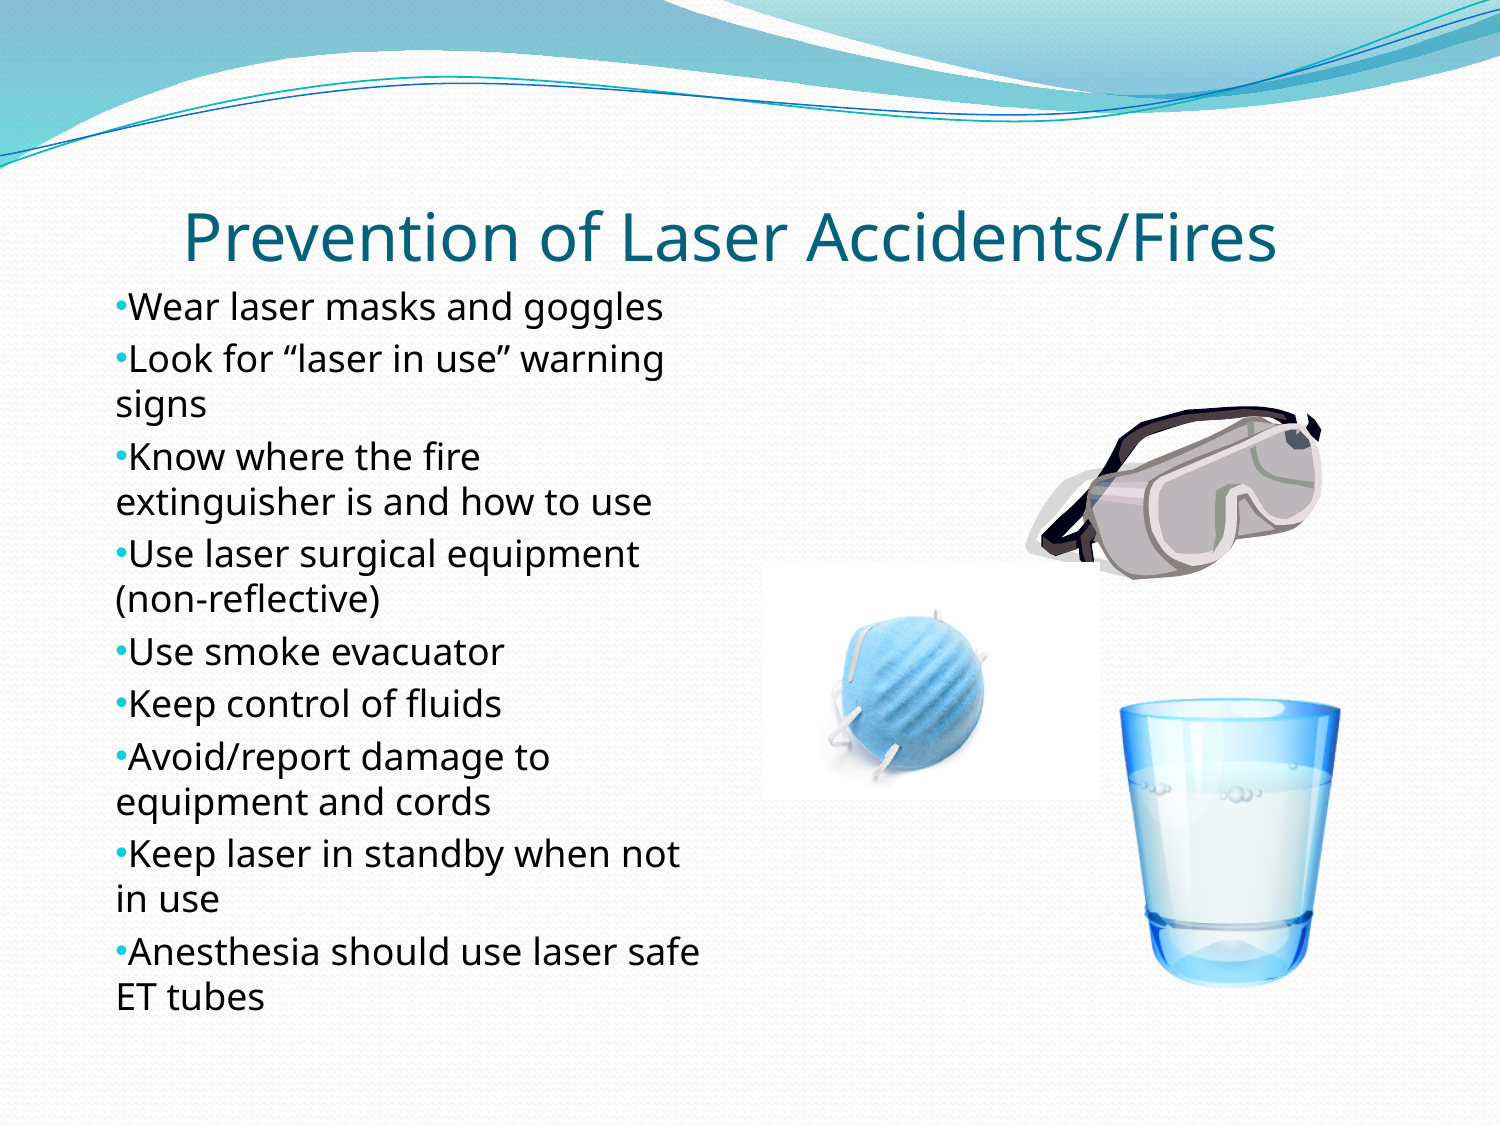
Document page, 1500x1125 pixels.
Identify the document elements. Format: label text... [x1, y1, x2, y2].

list Wear laser masks and goggles Look for “laser in use” warning signs Know where the fire extinguisher is and how to use Use laser surgical equipment (non-reflective) Use smoke evacuator Keep control of fluids Avoid/report damage to equipment and cords Keep laser in standby when not in use Anesthesia should use laser safe ET tubes [112, 275, 713, 1025]
title Prevention of Laser Accidents/Fires [112, 84, 1350, 275]
picture [762, 399, 1401, 1001]
